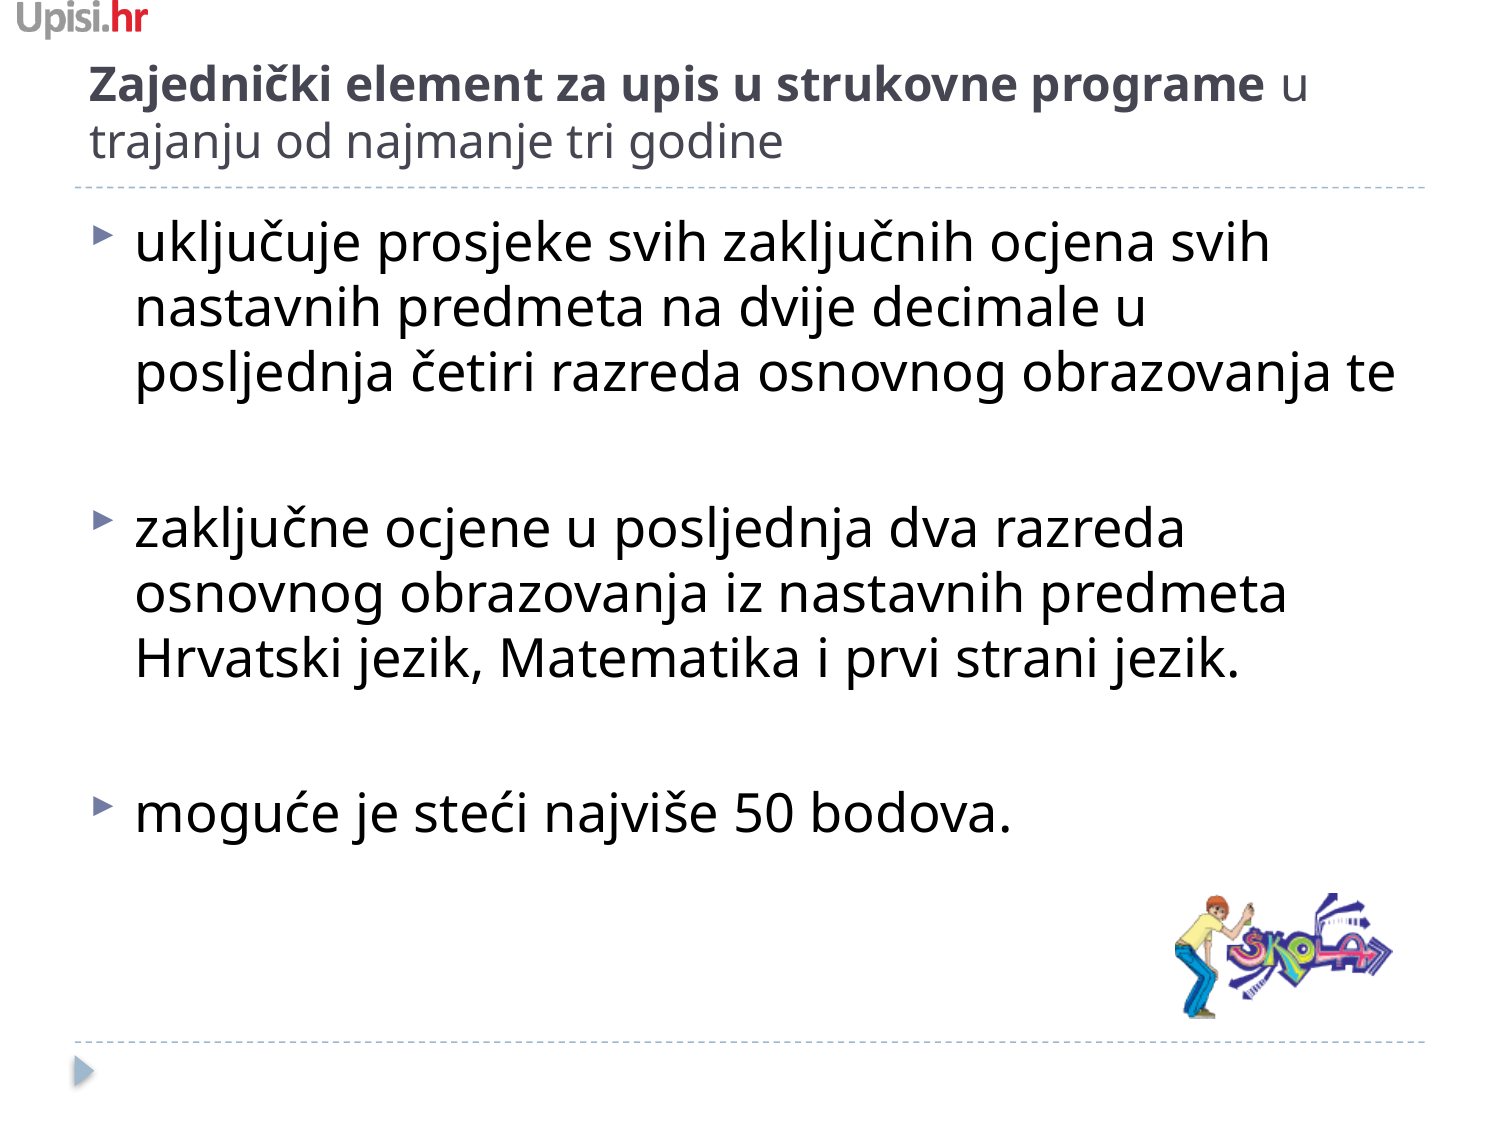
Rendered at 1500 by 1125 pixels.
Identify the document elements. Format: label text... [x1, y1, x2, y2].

picture [1174, 893, 1393, 1019]
list uključuje prosjeke svih zaključnih ocjena svih nastavnih predmeta na dvije decimale u posljednja četiri razreda osnovnog obrazovanja te zaključne ocjene u posljednja dva razreda osnovnog obrazovanja iz nastavnih predmeta Hrvatski jezik, Matematika i prvi strani jezik. moguće je steći najviše 50 bodova. [75, 200, 1425, 1010]
title Zajednički element za upis u strukovne programe u trajanju od najmanje tri godine [75, 45, 1425, 200]
picture [17, 0, 148, 40]
